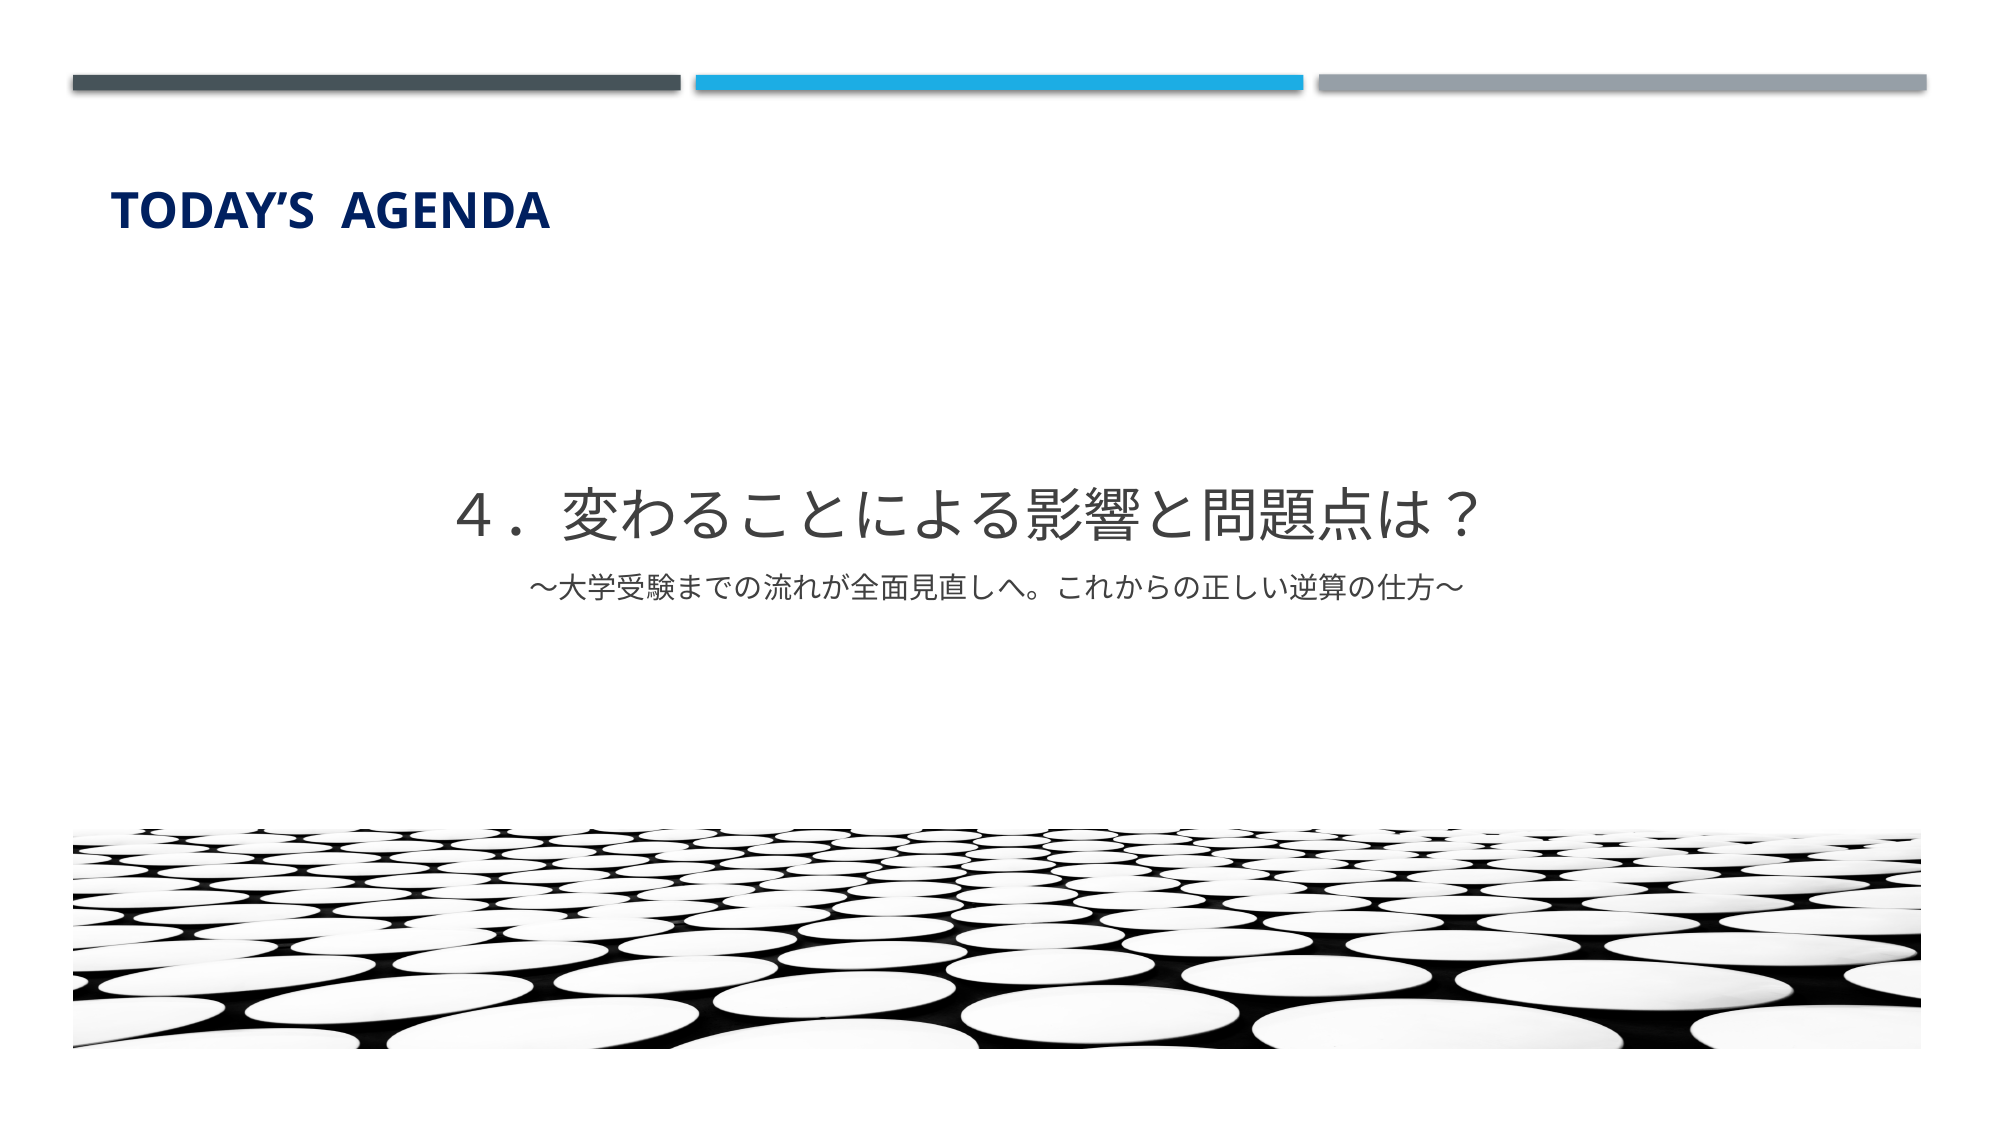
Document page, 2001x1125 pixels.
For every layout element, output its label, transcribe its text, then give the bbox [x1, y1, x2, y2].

title Today’s Agenda [95, 51, 1905, 247]
picture [72, 829, 1922, 1050]
list ４．変わることによる影響と問題点は？ ～大学受験までの流れが全面見直しへ。これからの正しい逆算の仕方～ [236, 337, 1758, 739]
